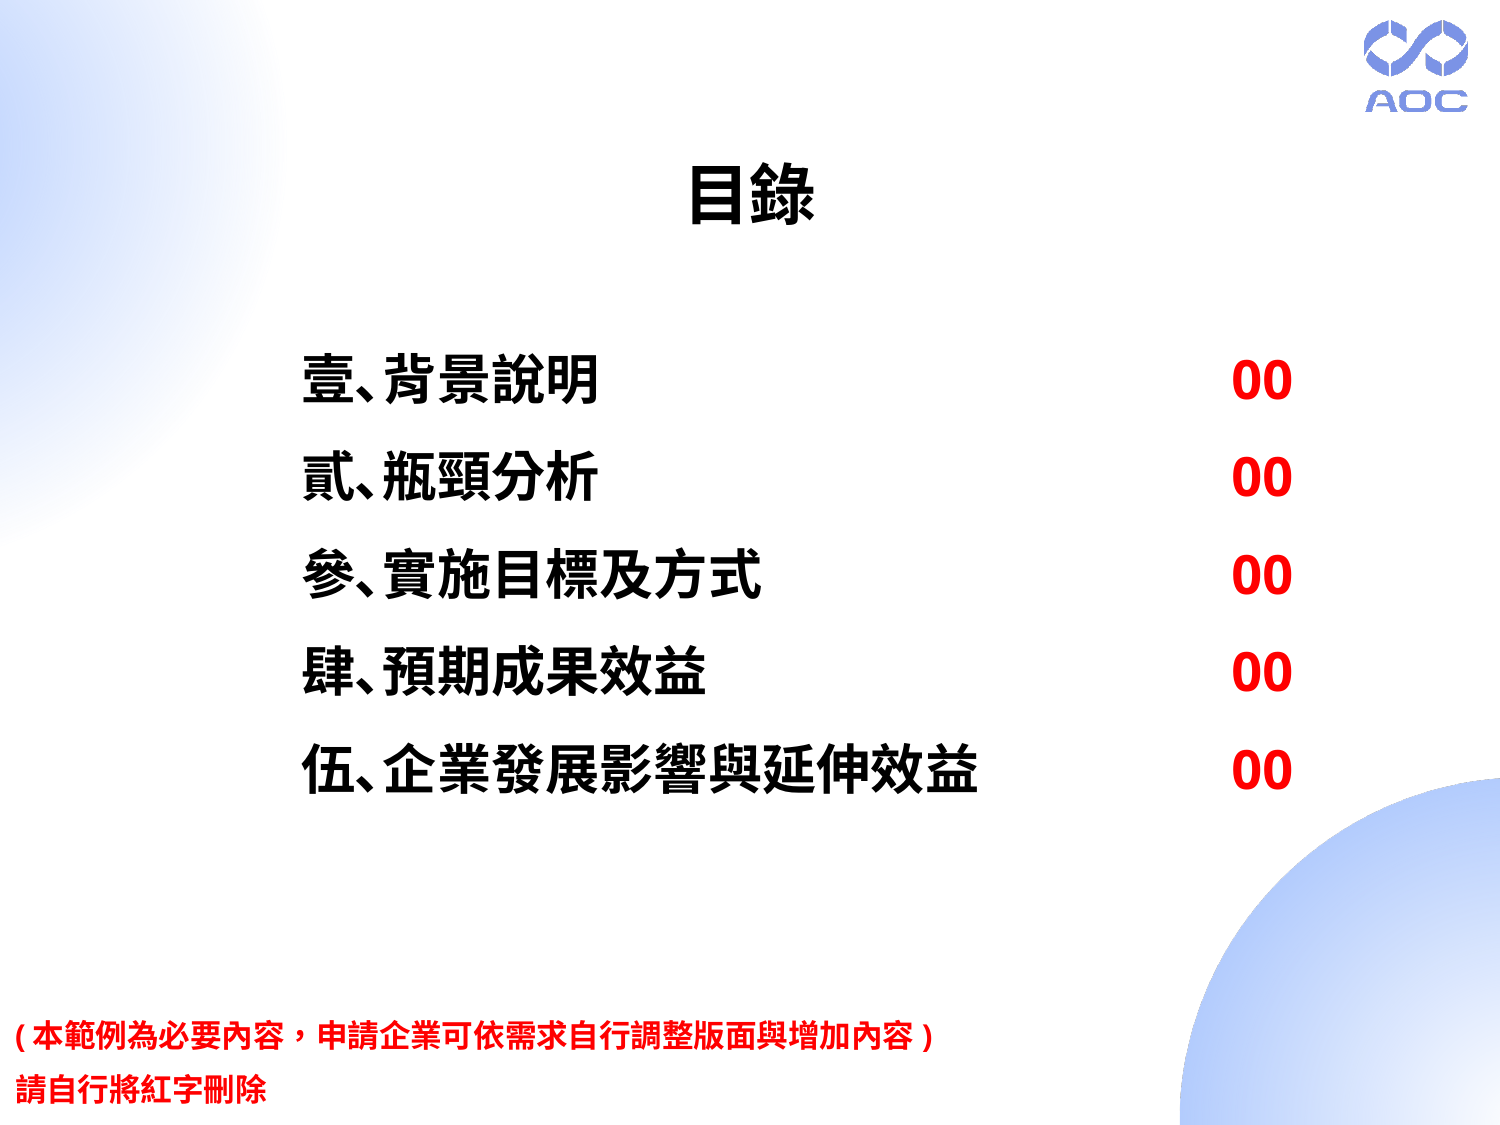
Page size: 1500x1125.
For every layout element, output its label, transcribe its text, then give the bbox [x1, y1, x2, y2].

picture [0, 0, 330, 612]
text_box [283, 305, 1311, 801]
text_box (本範例為必要內容，申請企業可依需求自行調整版面與增加內容) 請自行將紅字刪除 [0, 1012, 976, 1125]
picture [1364, 20, 1468, 112]
text_box 目錄 [668, 145, 832, 241]
picture [1179, 777, 1500, 1125]
